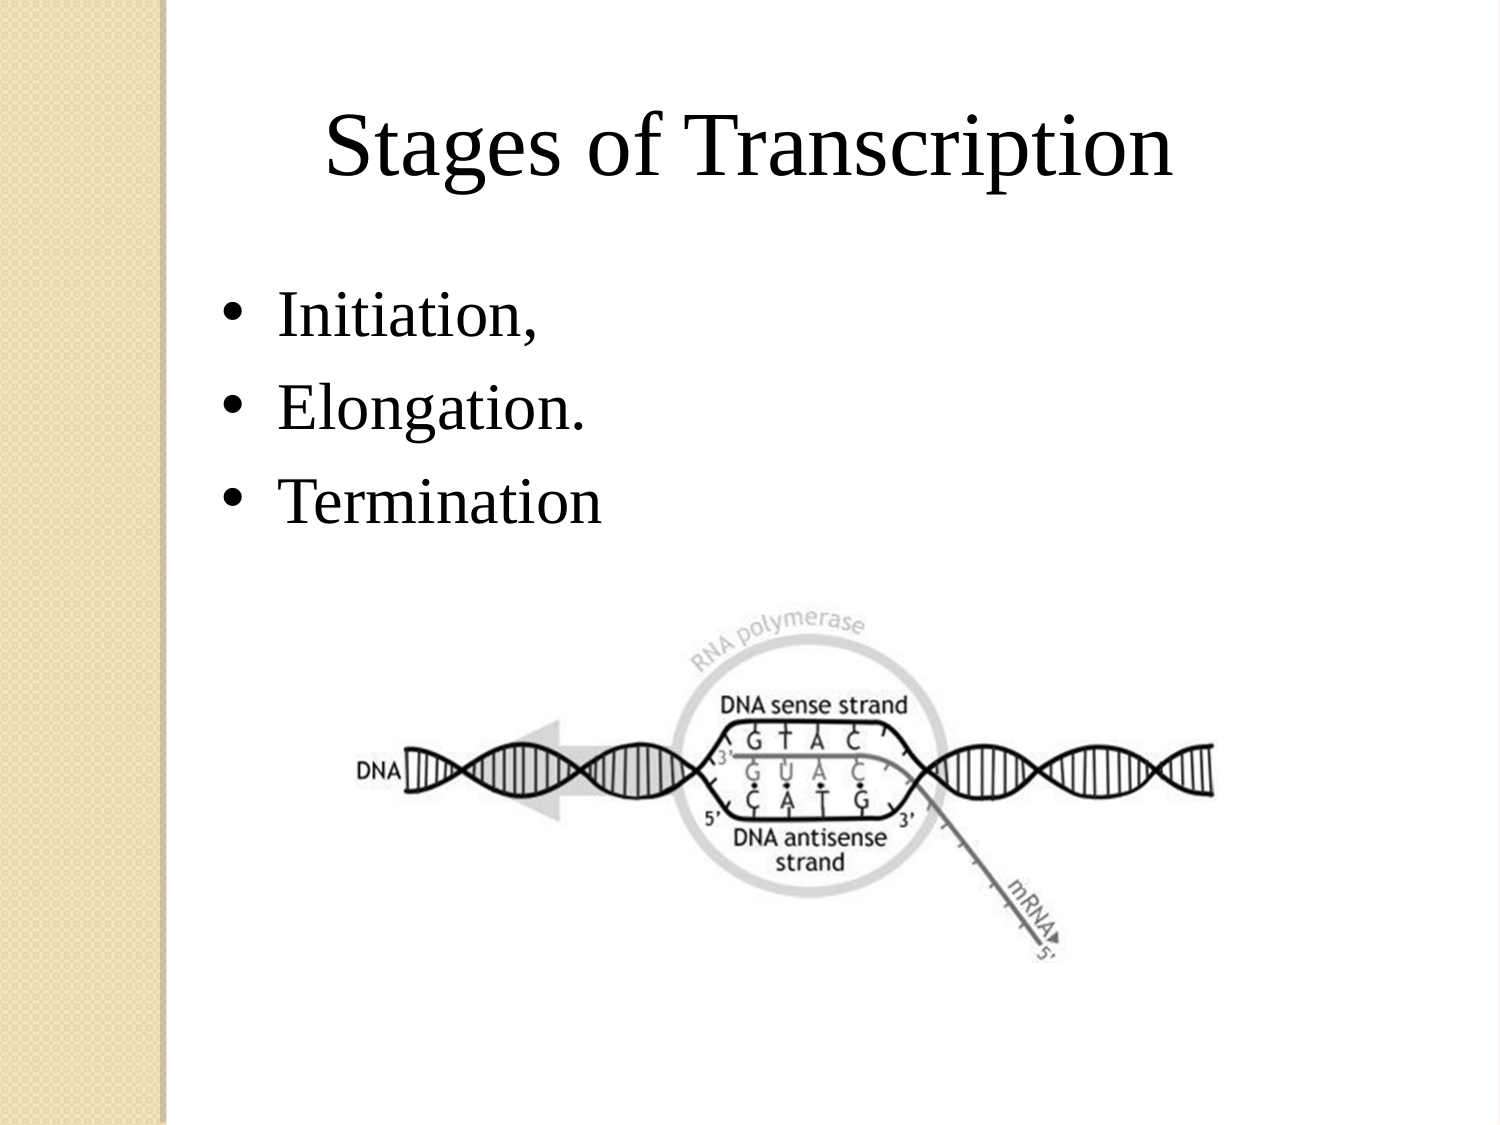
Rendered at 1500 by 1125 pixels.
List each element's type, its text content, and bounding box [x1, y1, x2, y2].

text_box Initiation, Elongation. Termination [206, 262, 1425, 1005]
text_box Stages of Transcription [75, 45, 1425, 233]
picture [354, 602, 1219, 963]
picture [0, 0, 166, 1125]
